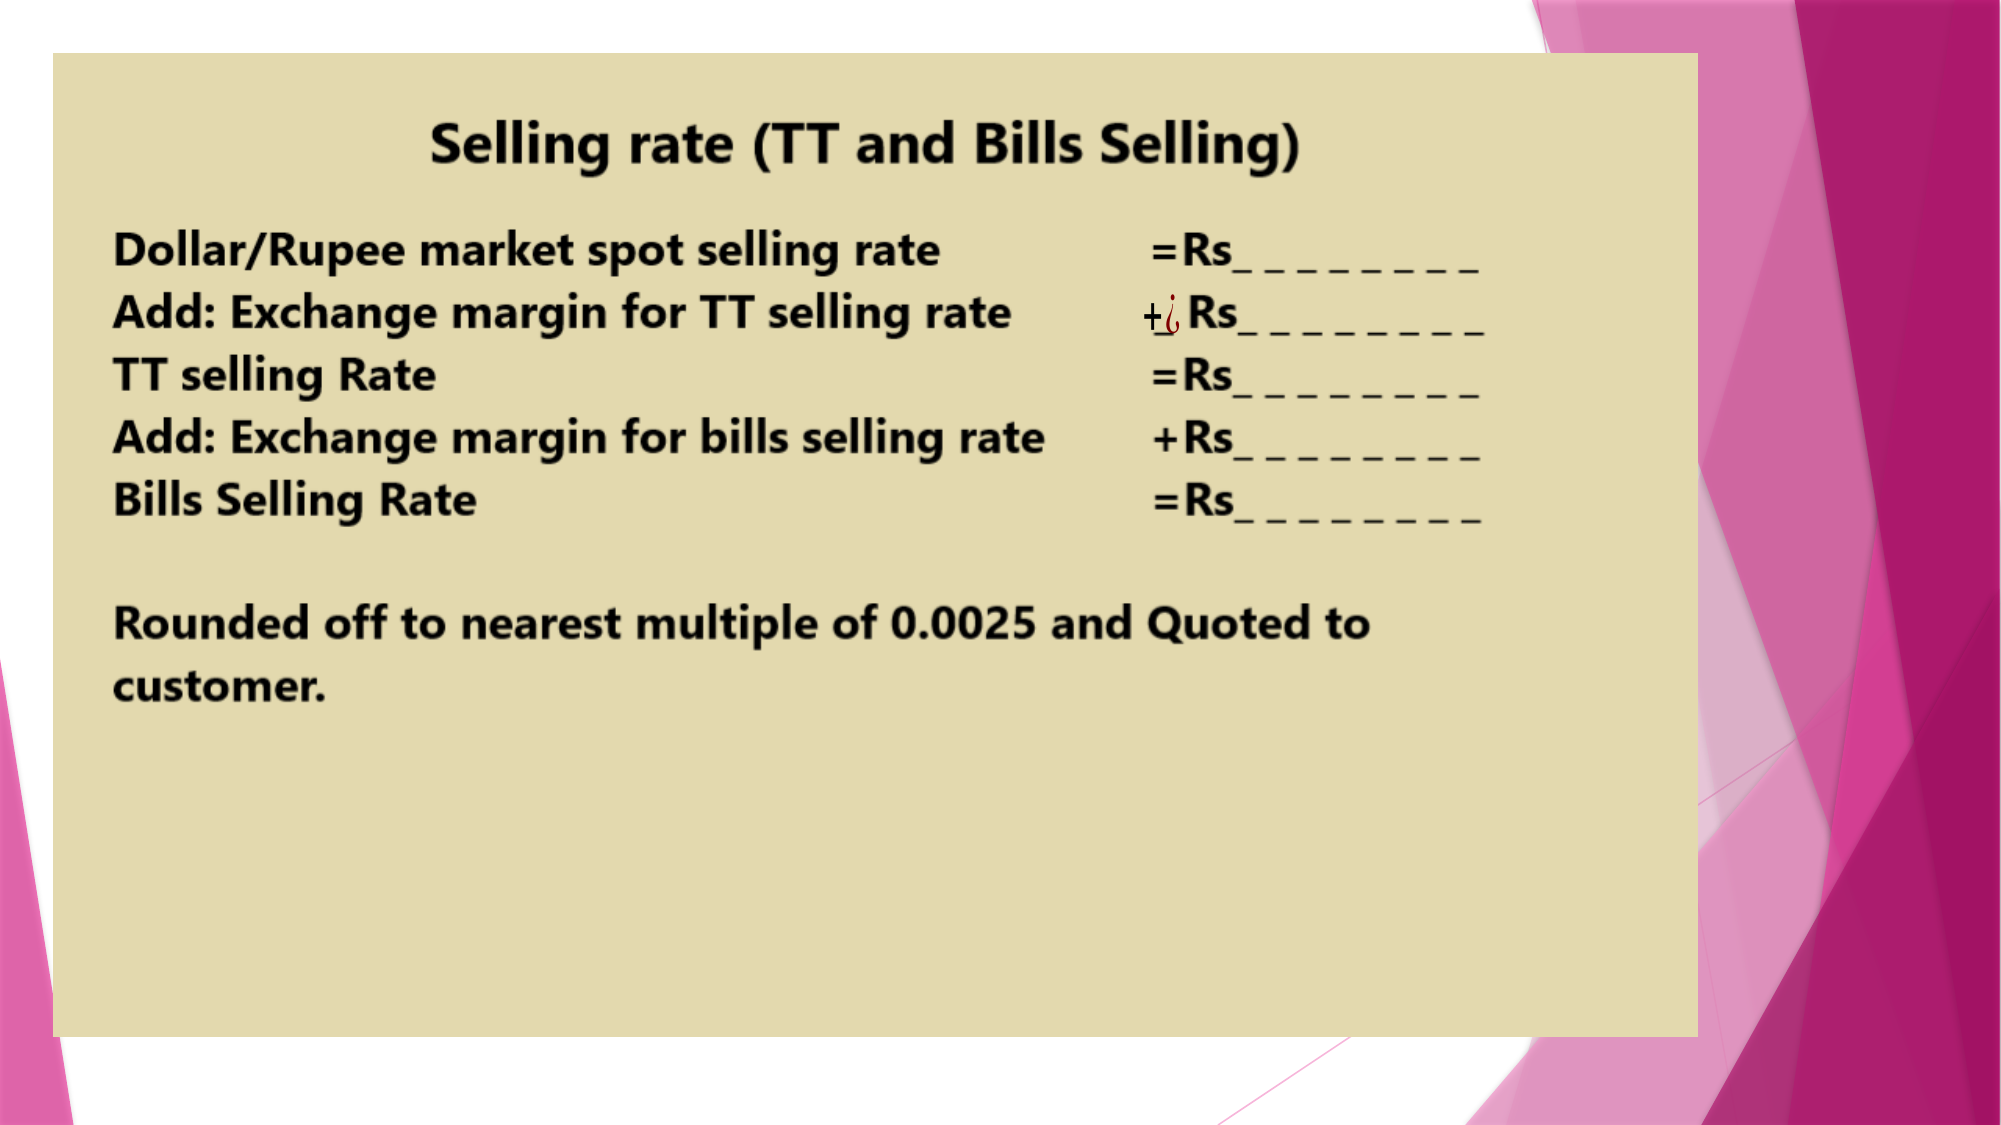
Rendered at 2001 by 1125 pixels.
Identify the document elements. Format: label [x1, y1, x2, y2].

list [52, 53, 1698, 1038]
